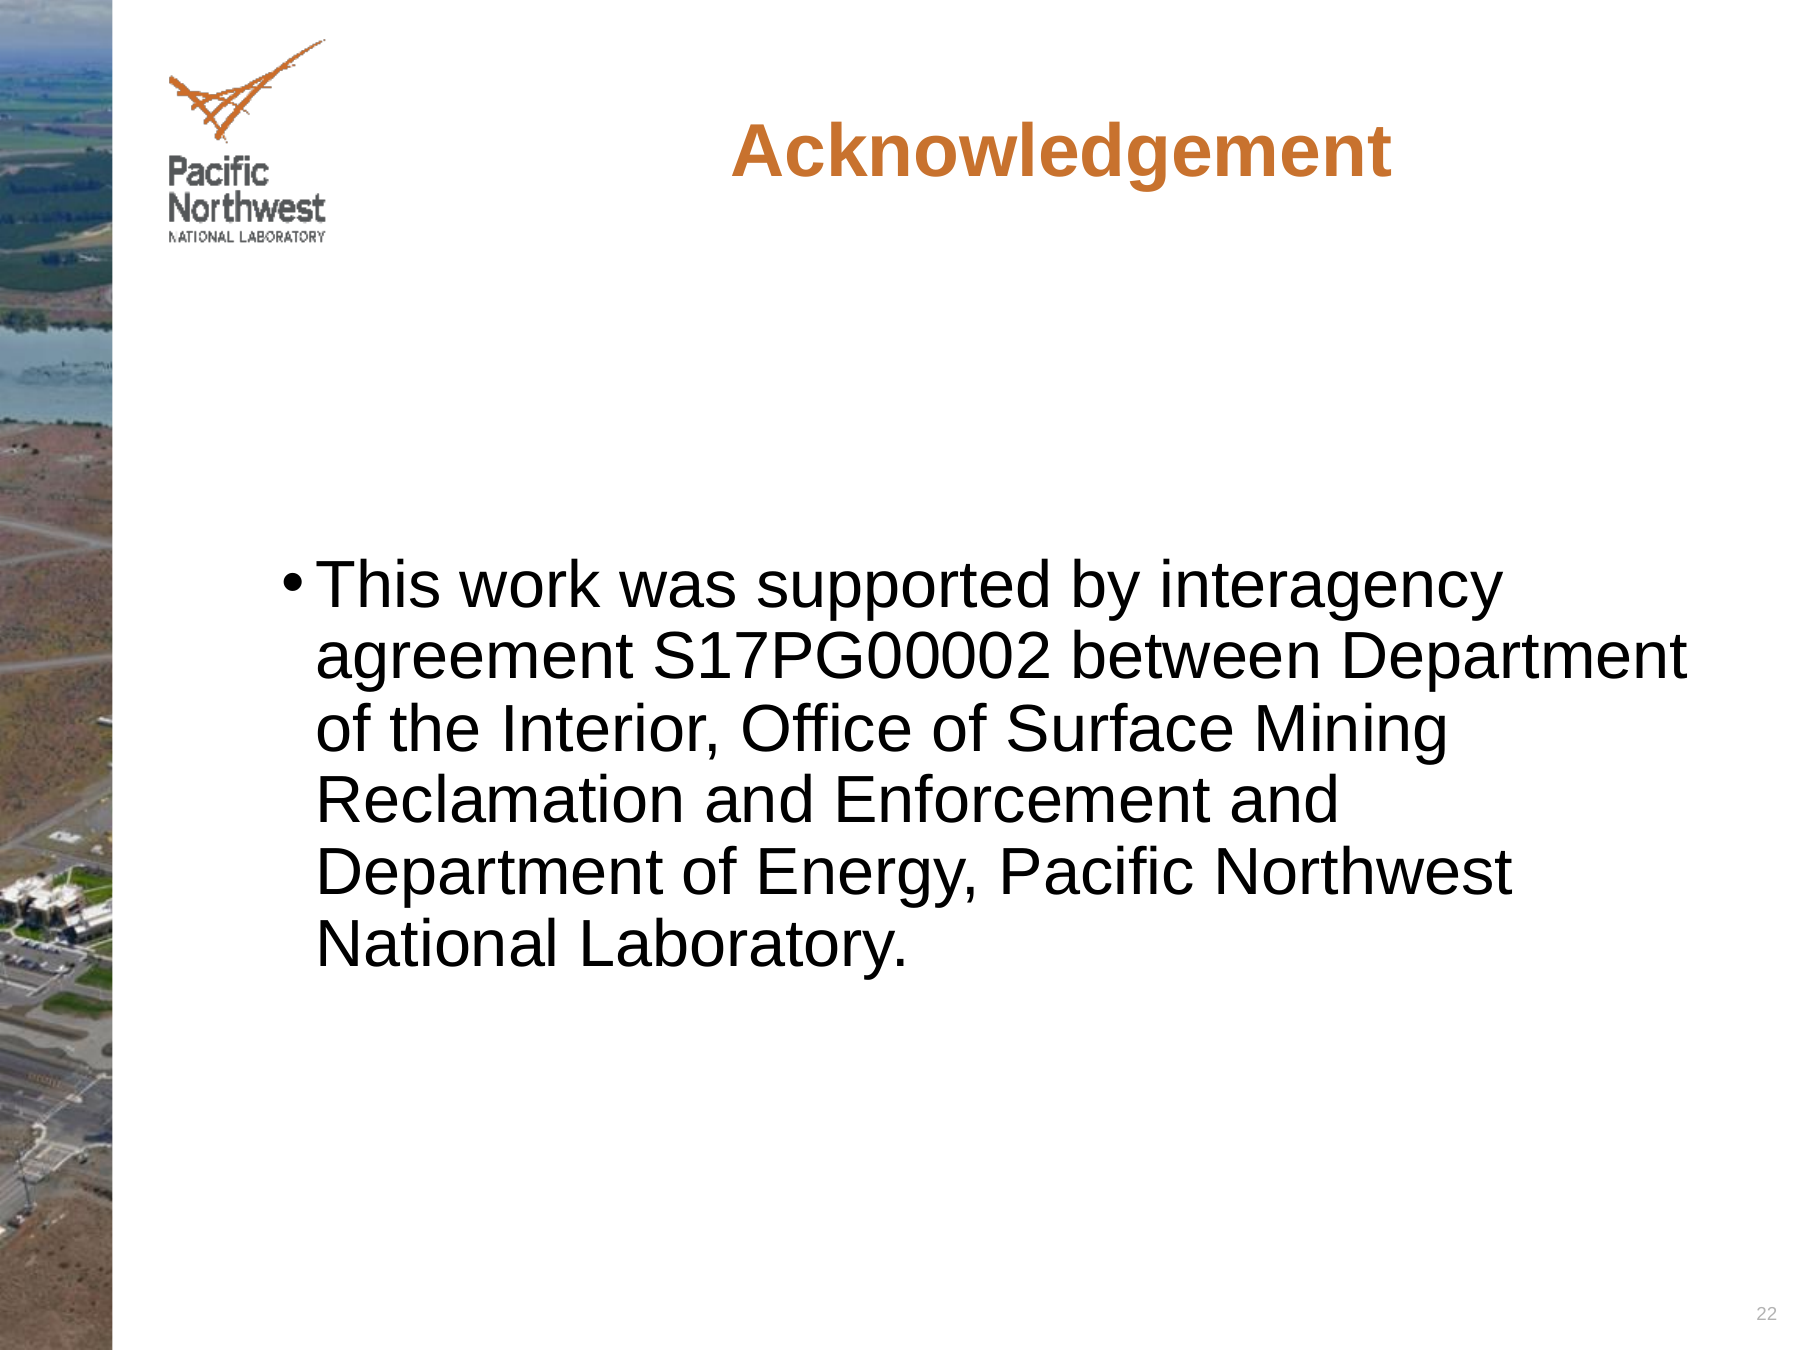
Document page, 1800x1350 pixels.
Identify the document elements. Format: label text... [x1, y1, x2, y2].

text_box This work was supported by interagency agreement S17PG00002 between Department of the Interior, Office of Surface Mining Reclamation and Enforcement and Department of Energy, Pacific Northwest National Laboratory. [266, 443, 1722, 1074]
picture [0, 0, 112, 1350]
title Acknowledgement [393, 44, 1744, 260]
picture [168, 38, 327, 244]
slide_number 22 [1721, 1275, 1778, 1350]
